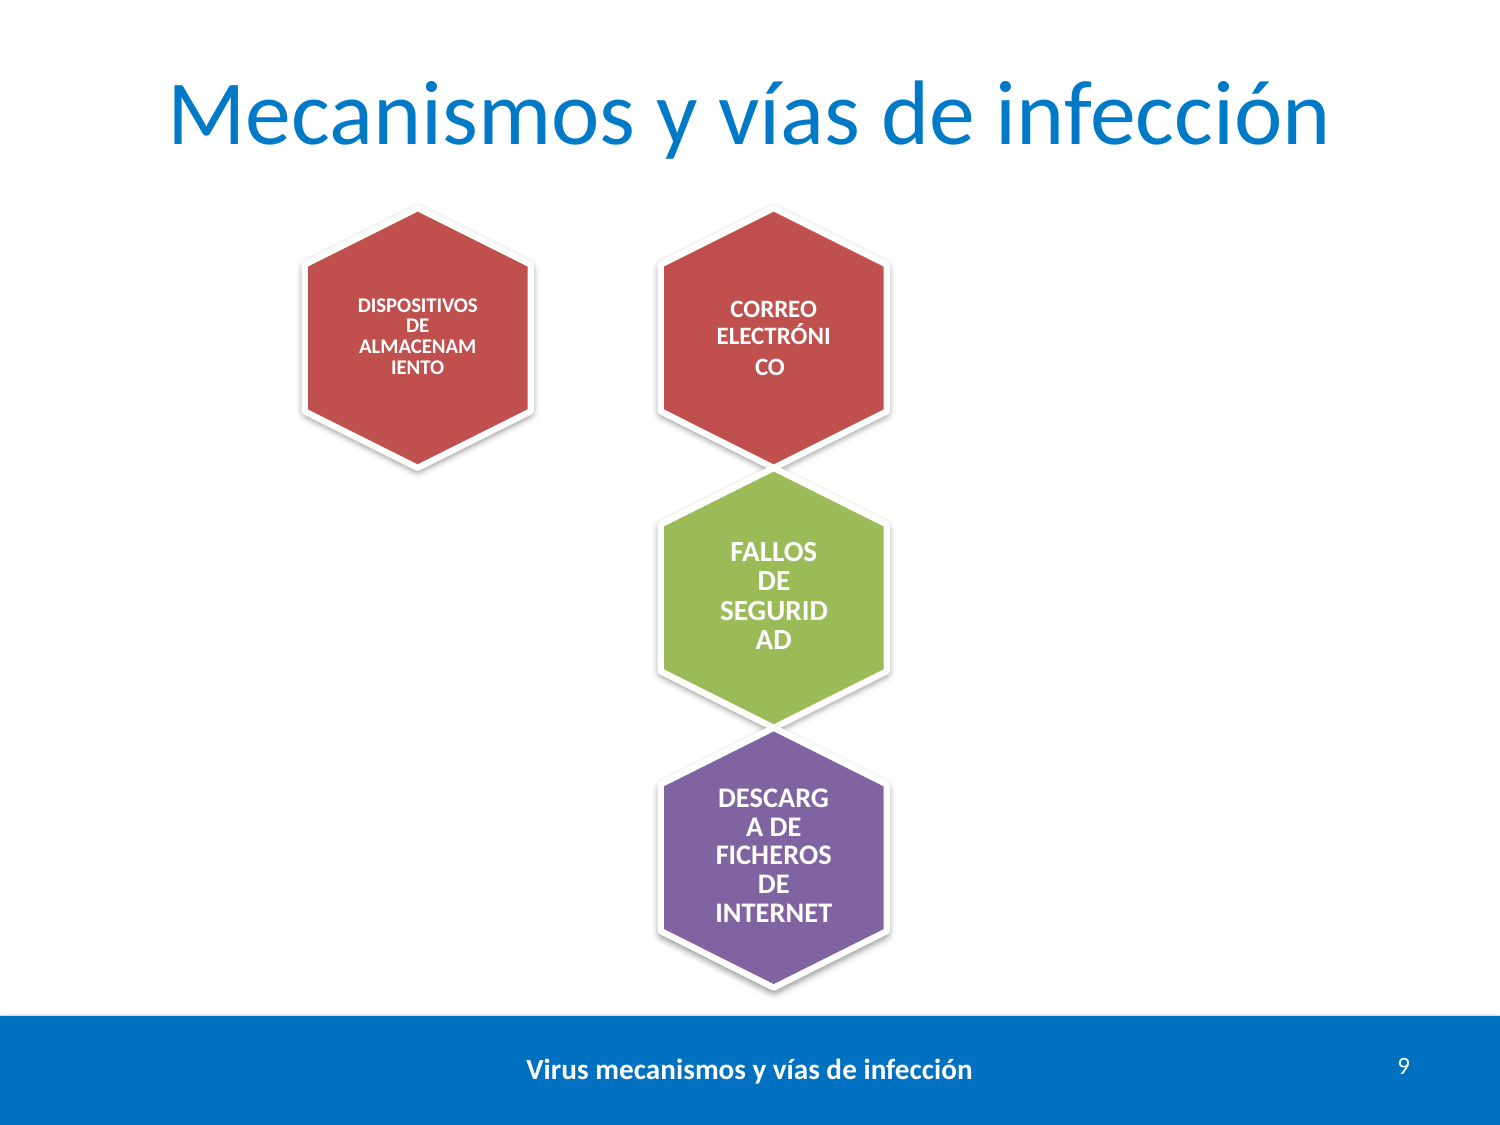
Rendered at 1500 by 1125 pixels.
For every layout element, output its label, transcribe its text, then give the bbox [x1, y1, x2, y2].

slide_number 9 [1250, 1042, 1425, 1103]
title Mecanismos y vías de infección [75, 45, 1425, 209]
footer Virus mecanismos y vías de infección [277, 1042, 1223, 1103]
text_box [58, 207, 1424, 988]
